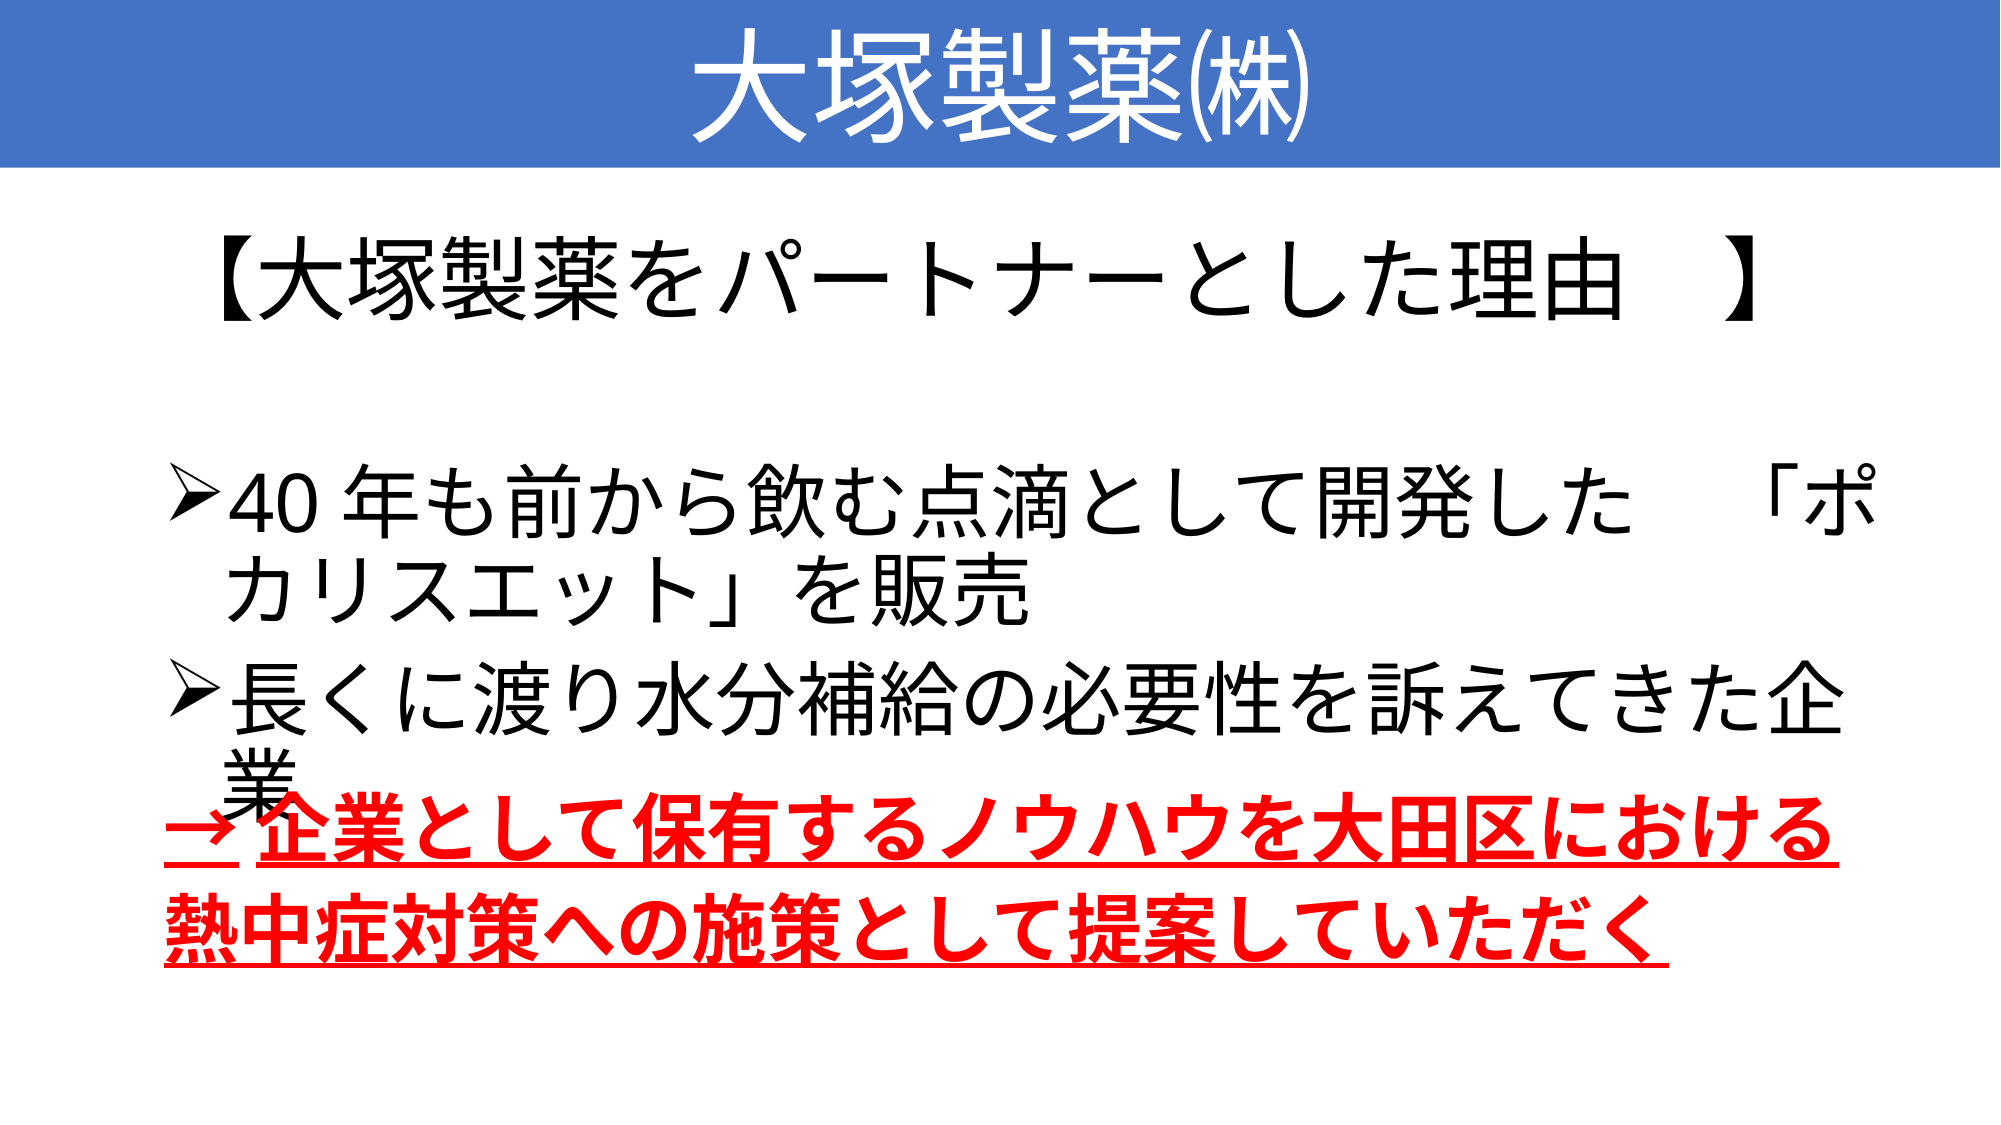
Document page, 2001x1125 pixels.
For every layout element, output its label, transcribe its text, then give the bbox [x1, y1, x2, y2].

text_box →企業として保有するノウハウを大田区における 熱中症対策への施策として提案していただく [148, 783, 1911, 1004]
title 大塚製薬㈱ [0, 0, 2000, 168]
subtitle 【大塚製薬をパートナーとした理由 】 40年も前から飲む点滴として開発した 「ポカリスエット」を販売 長くに渡り水分補給の必要性を訴えてきた企業 [148, 226, 1911, 783]
